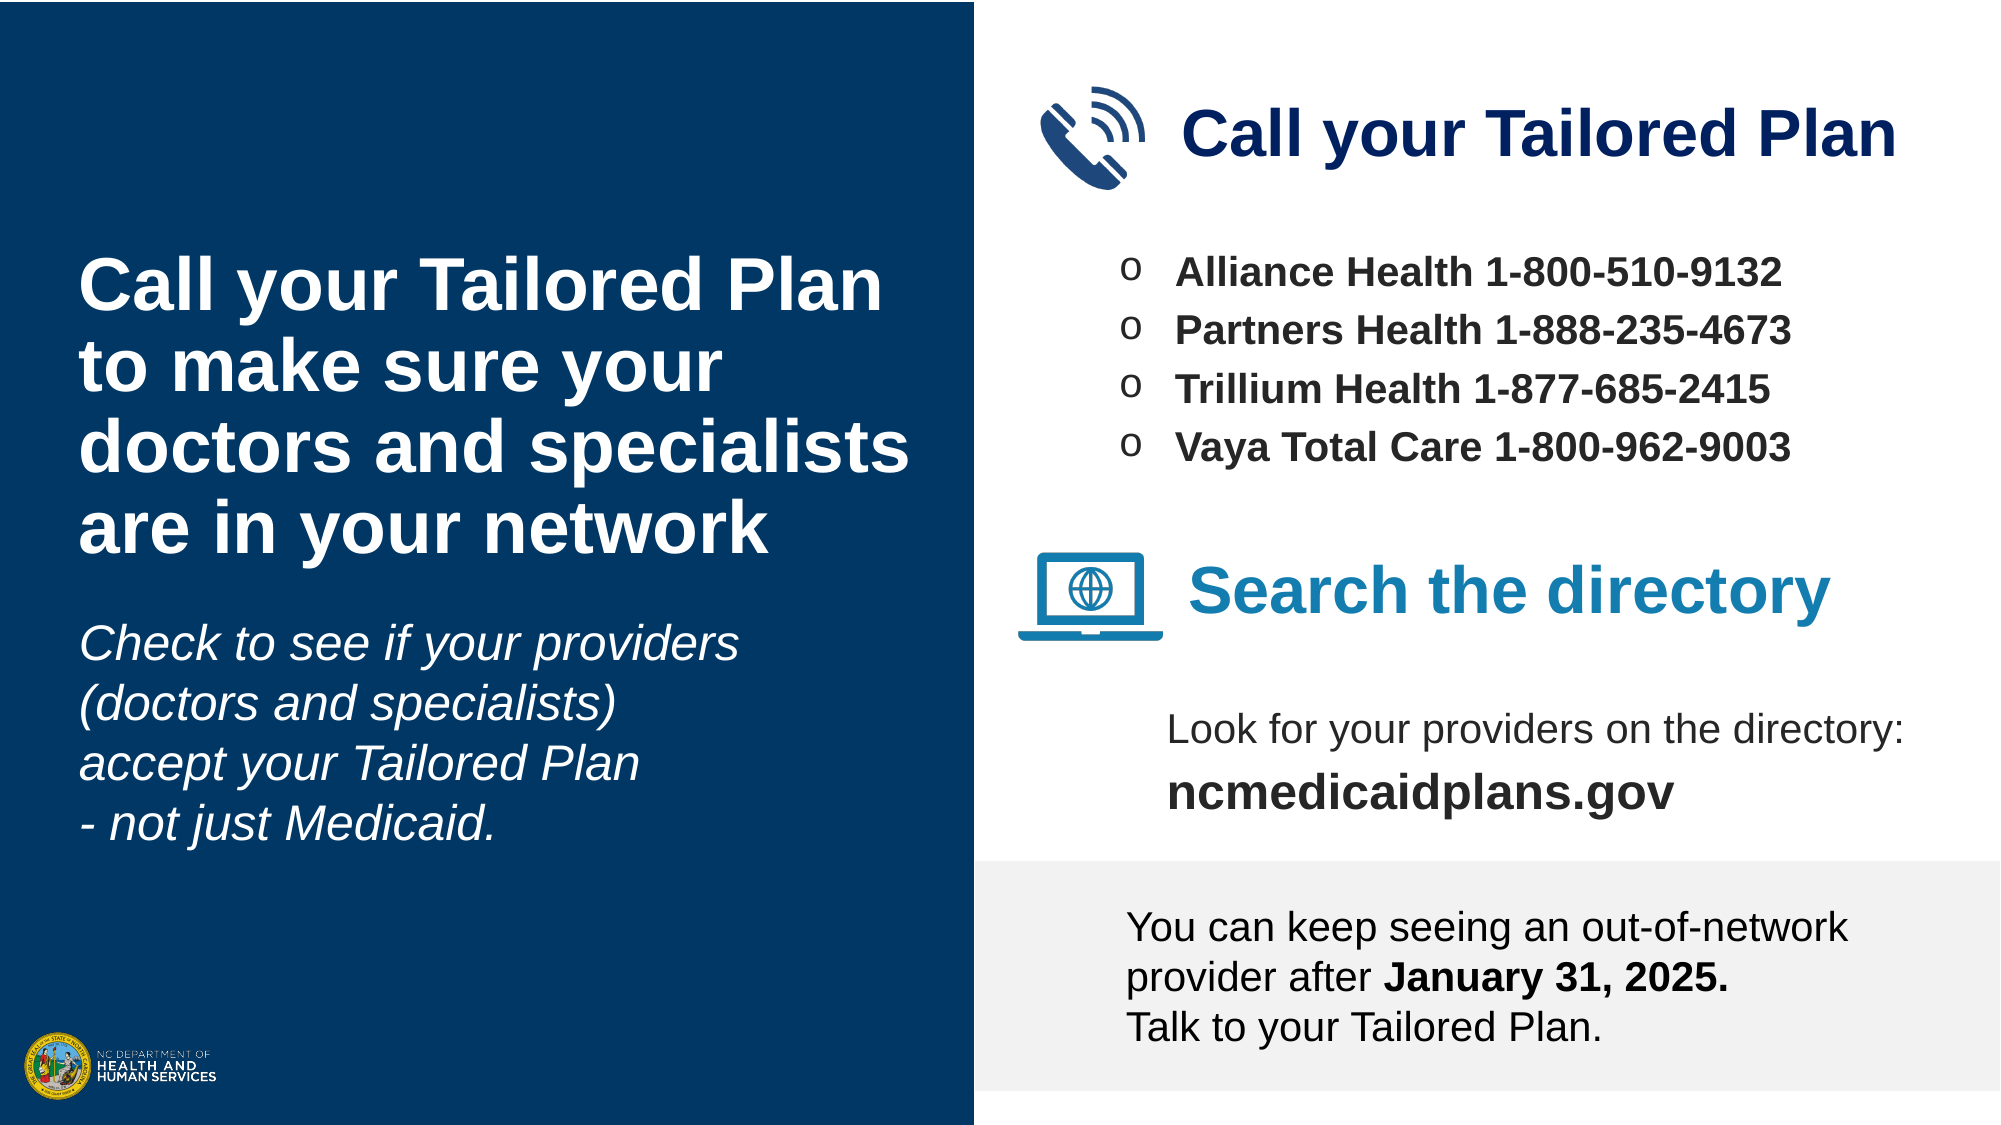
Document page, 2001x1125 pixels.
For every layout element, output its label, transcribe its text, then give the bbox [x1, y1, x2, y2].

text_box Search the directory [1183, 543, 1940, 632]
title Call your Tailored Plan to make sure your doctors and specialists are in your network [63, 238, 937, 668]
text_box Look for your providers on the directory: ncmedicaidplans.gov [1151, 693, 1960, 828]
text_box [1016, 63, 1983, 480]
text_box You can keep seeing an out-of-network provider after January 31, 2025. Talk to your Tailored Plan. [1110, 892, 1940, 1058]
text_box [0, 1, 975, 1125]
text_box Check to see if your providers (doctors and specialists) accept your Tailored Plan - not just Medicaid. [63, 602, 788, 858]
picture [1015, 521, 1166, 672]
picture [24, 1032, 216, 1100]
text_box [974, 860, 2000, 1091]
